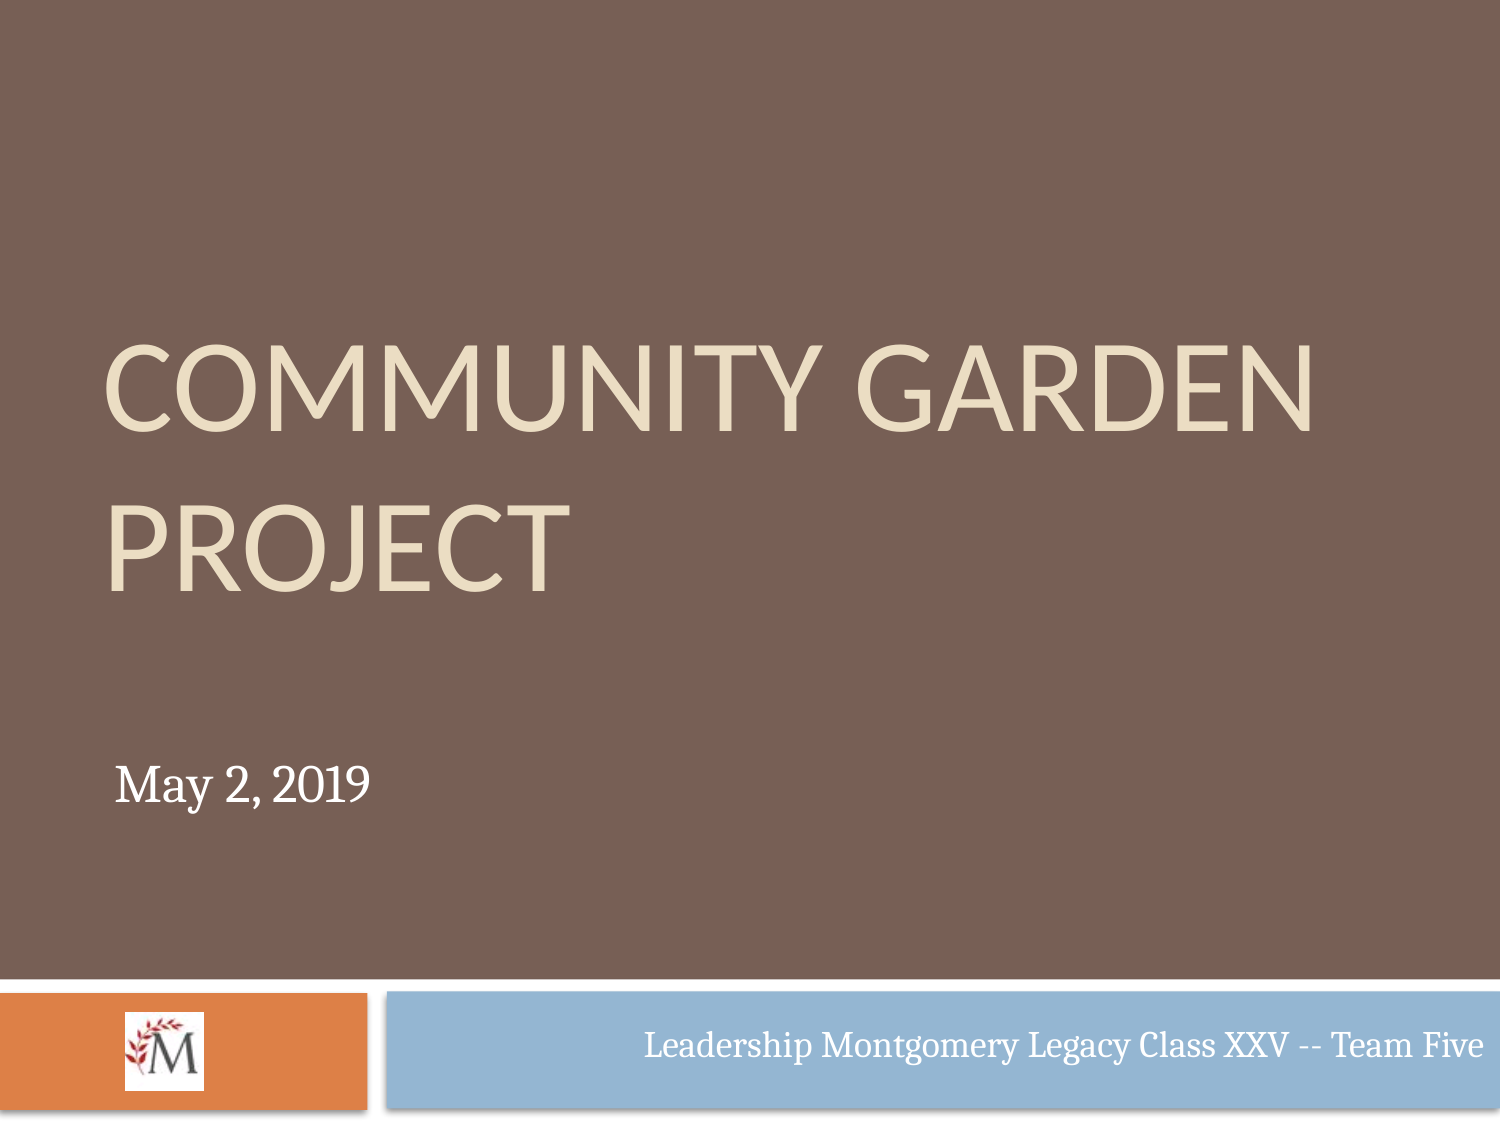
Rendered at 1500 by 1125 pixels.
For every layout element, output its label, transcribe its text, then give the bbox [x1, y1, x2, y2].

subtitle May 2, 2019 [99, 637, 1389, 925]
picture [124, 1012, 204, 1091]
text_box Leadership Montgomery Legacy Class XXV -- Team Five [437, 1012, 1500, 1073]
title Community Garden Project [87, 162, 1376, 625]
